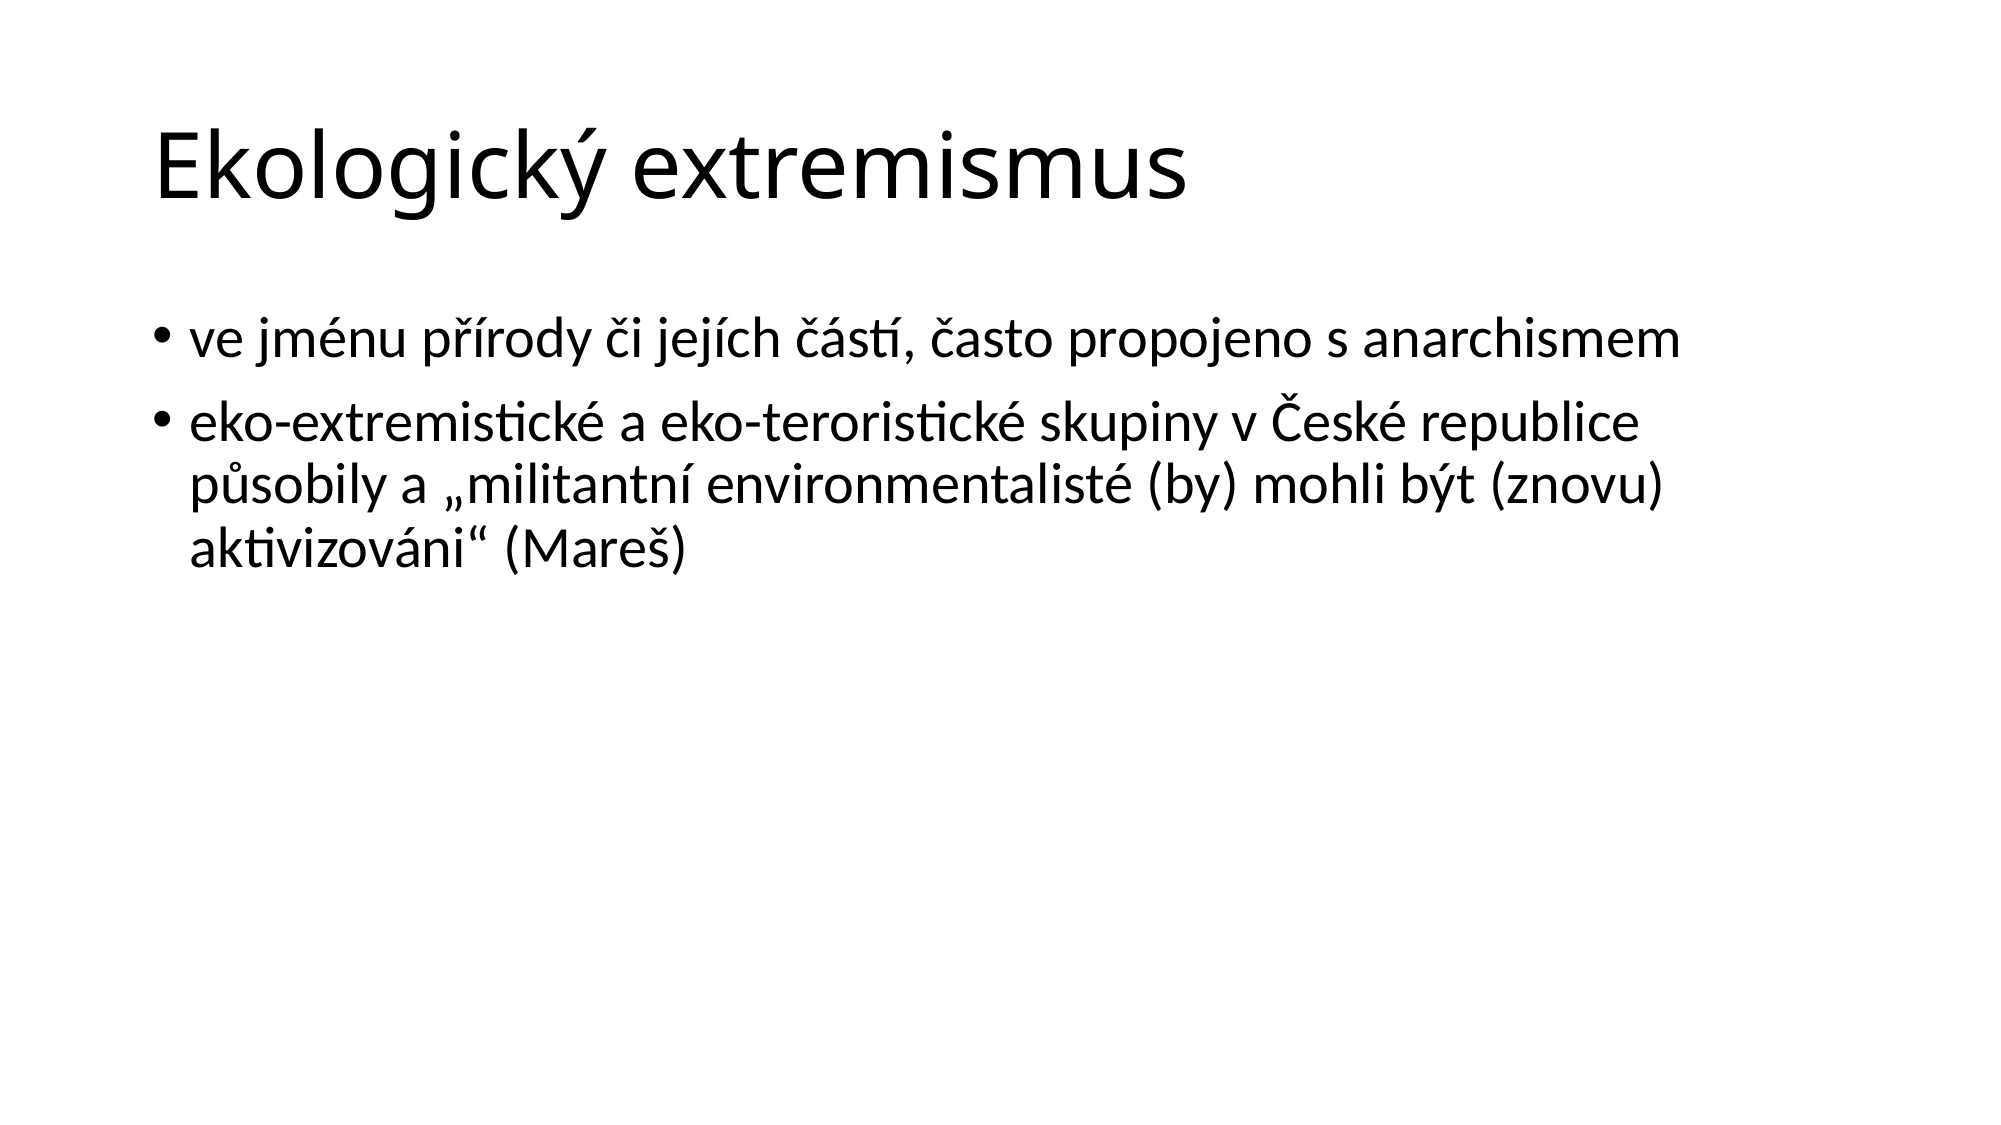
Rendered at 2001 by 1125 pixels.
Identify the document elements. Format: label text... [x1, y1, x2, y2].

list ve jménu přírody či jejích částí, často propojeno s anarchismem eko-extremistické a eko-teroristické skupiny v České republice působily a „militantní environmentalisté (by) mohli být (znovu) aktivizováni“ (Mareš) [137, 299, 1863, 1014]
title Ekologický extremismus [137, 59, 1863, 278]
